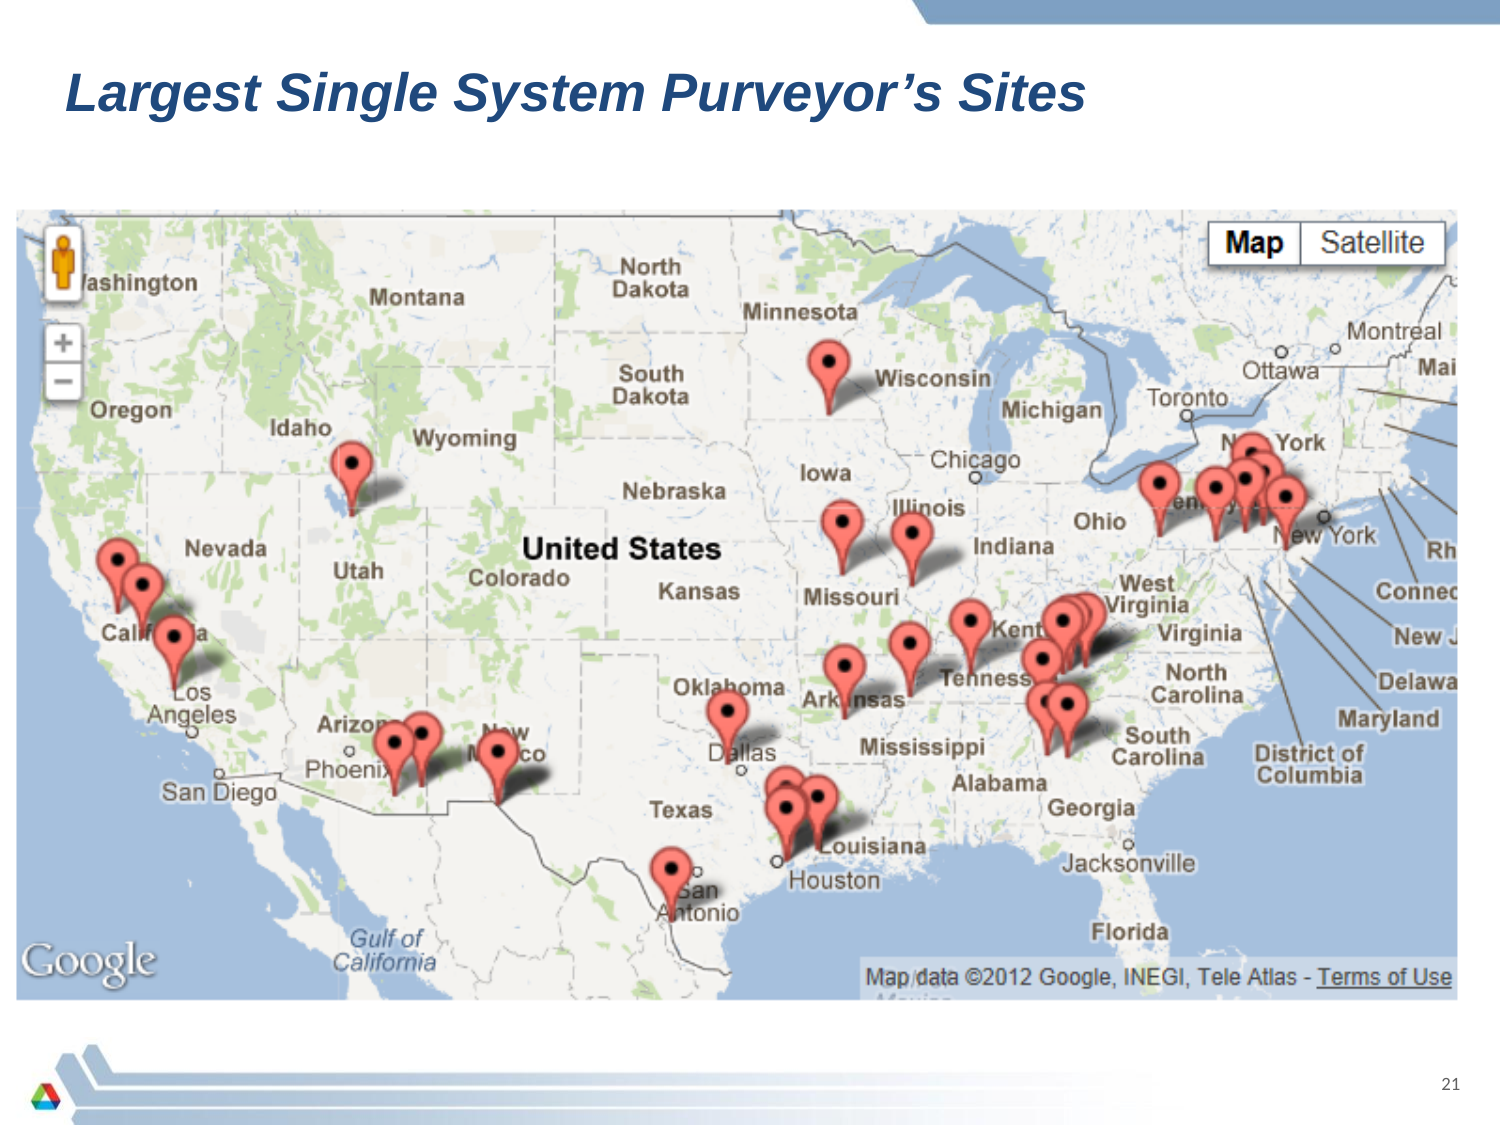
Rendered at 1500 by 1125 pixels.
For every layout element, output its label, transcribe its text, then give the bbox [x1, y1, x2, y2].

picture [0, 1037, 1500, 1125]
slide_number 21 [1412, 1064, 1476, 1125]
picture [0, 0, 1500, 26]
title Largest Single System Purveyor’s Sites [50, 49, 1107, 195]
picture [0, 197, 1471, 1008]
